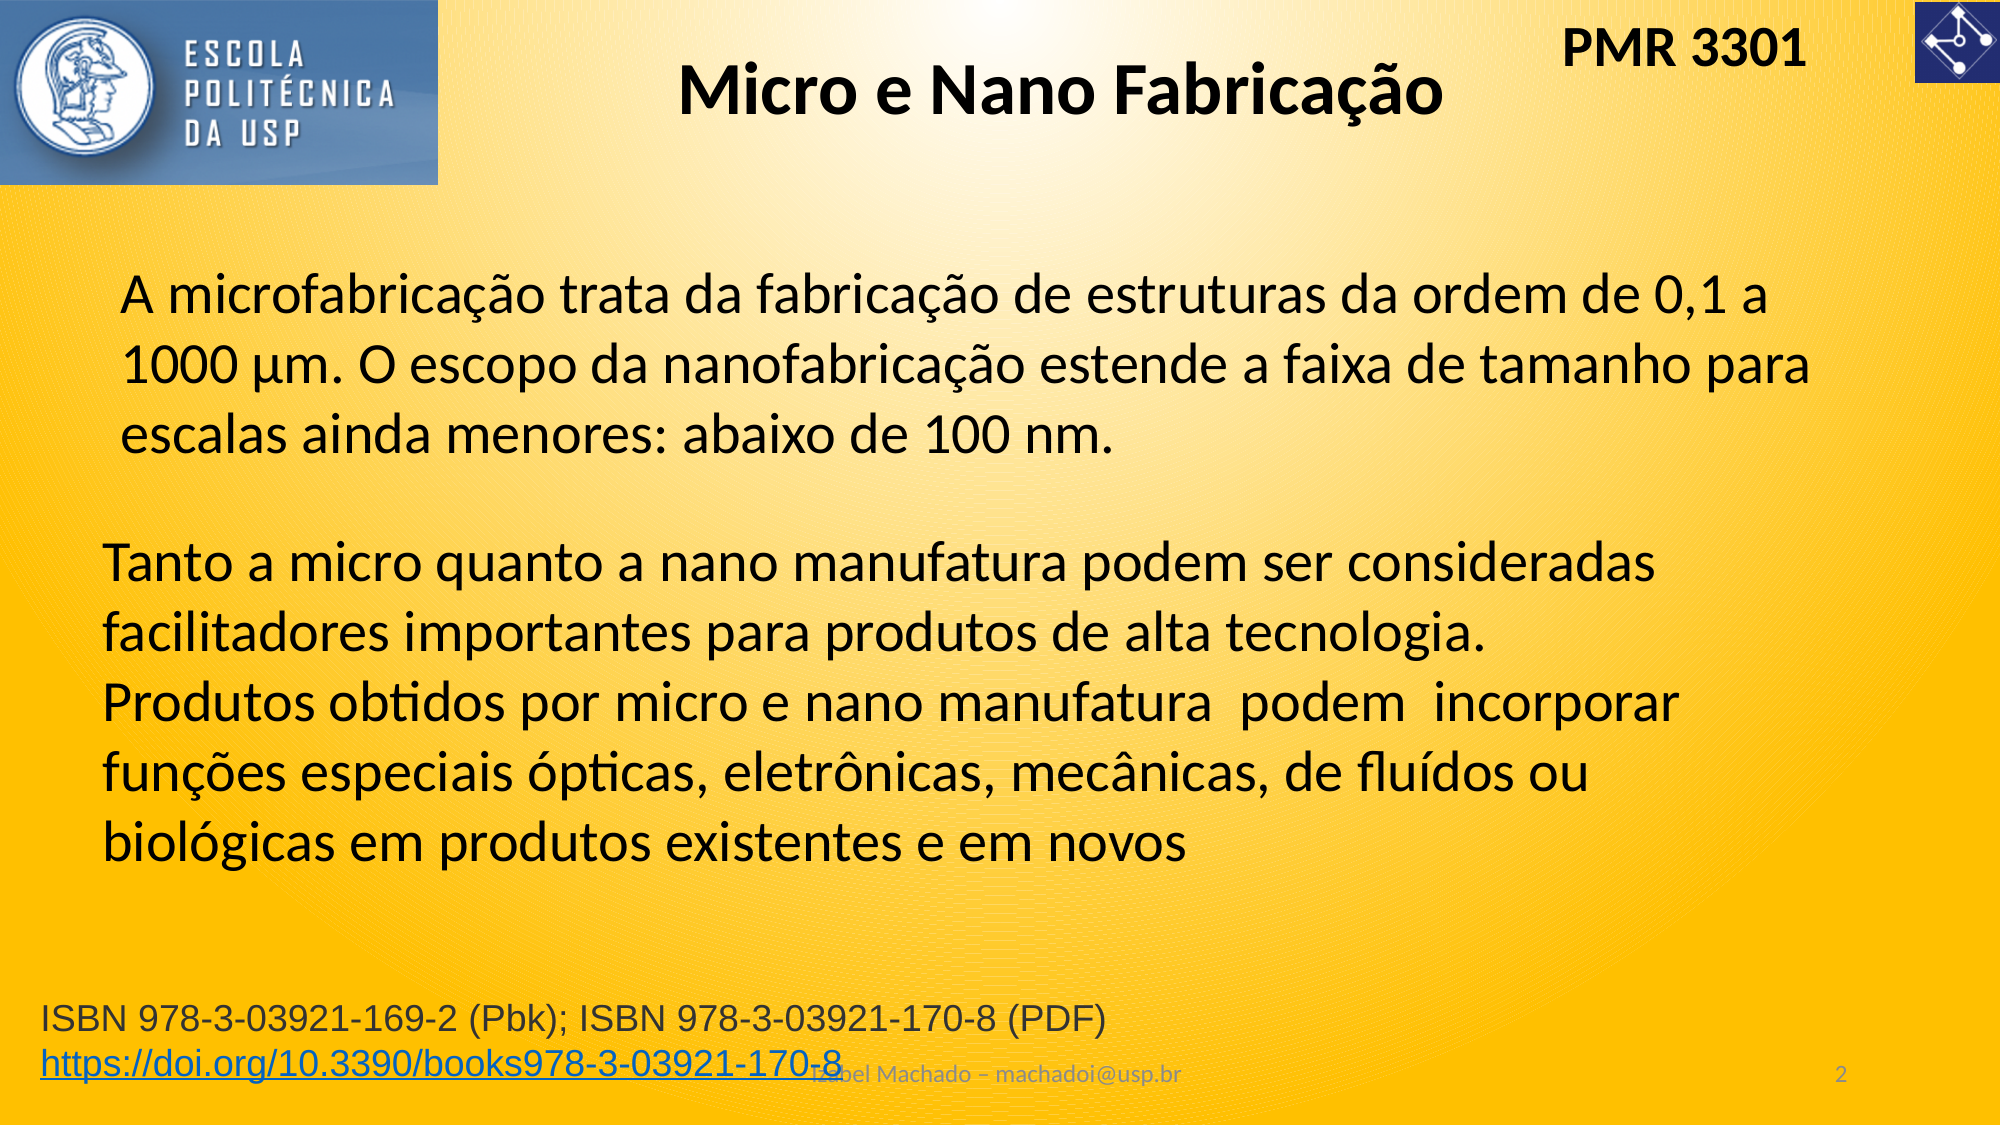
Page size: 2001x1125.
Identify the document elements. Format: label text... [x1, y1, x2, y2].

text_box A microfabricação trata da fabricação de estruturas da ordem de 0,1 a 1000 μm. O escopo da nanofabricação estende a faixa de tamanho para escalas ainda menores: abaixo de 100 nm. [105, 247, 1863, 473]
text_box ISBN 978-3-03921-169-2 (Pbk); ISBN 978-3-03921-170-8 (PDF) https://doi.org/10.3390/books978-3-03921-170-8 [25, 986, 1300, 1091]
text_box Micro e Nano Fabricação [662, 32, 1680, 138]
text_box Tanto a micro quanto a nano manufatura podem ser consideradas facilitadores importantes para produtos de alta tecnologia. Produtos obtidos por micro e nano manufatura podem incorporar funções especiais ópticas, eletrônicas, mecânicas, de fluídos ou biológicas em produtos existentes e em novos [87, 516, 1807, 881]
footer Izabel Machado – machadoi@usp.br [662, 1042, 1338, 1103]
picture [0, 0, 438, 185]
picture [1915, 2, 2000, 83]
slide_number 2 [1412, 1042, 1863, 1103]
